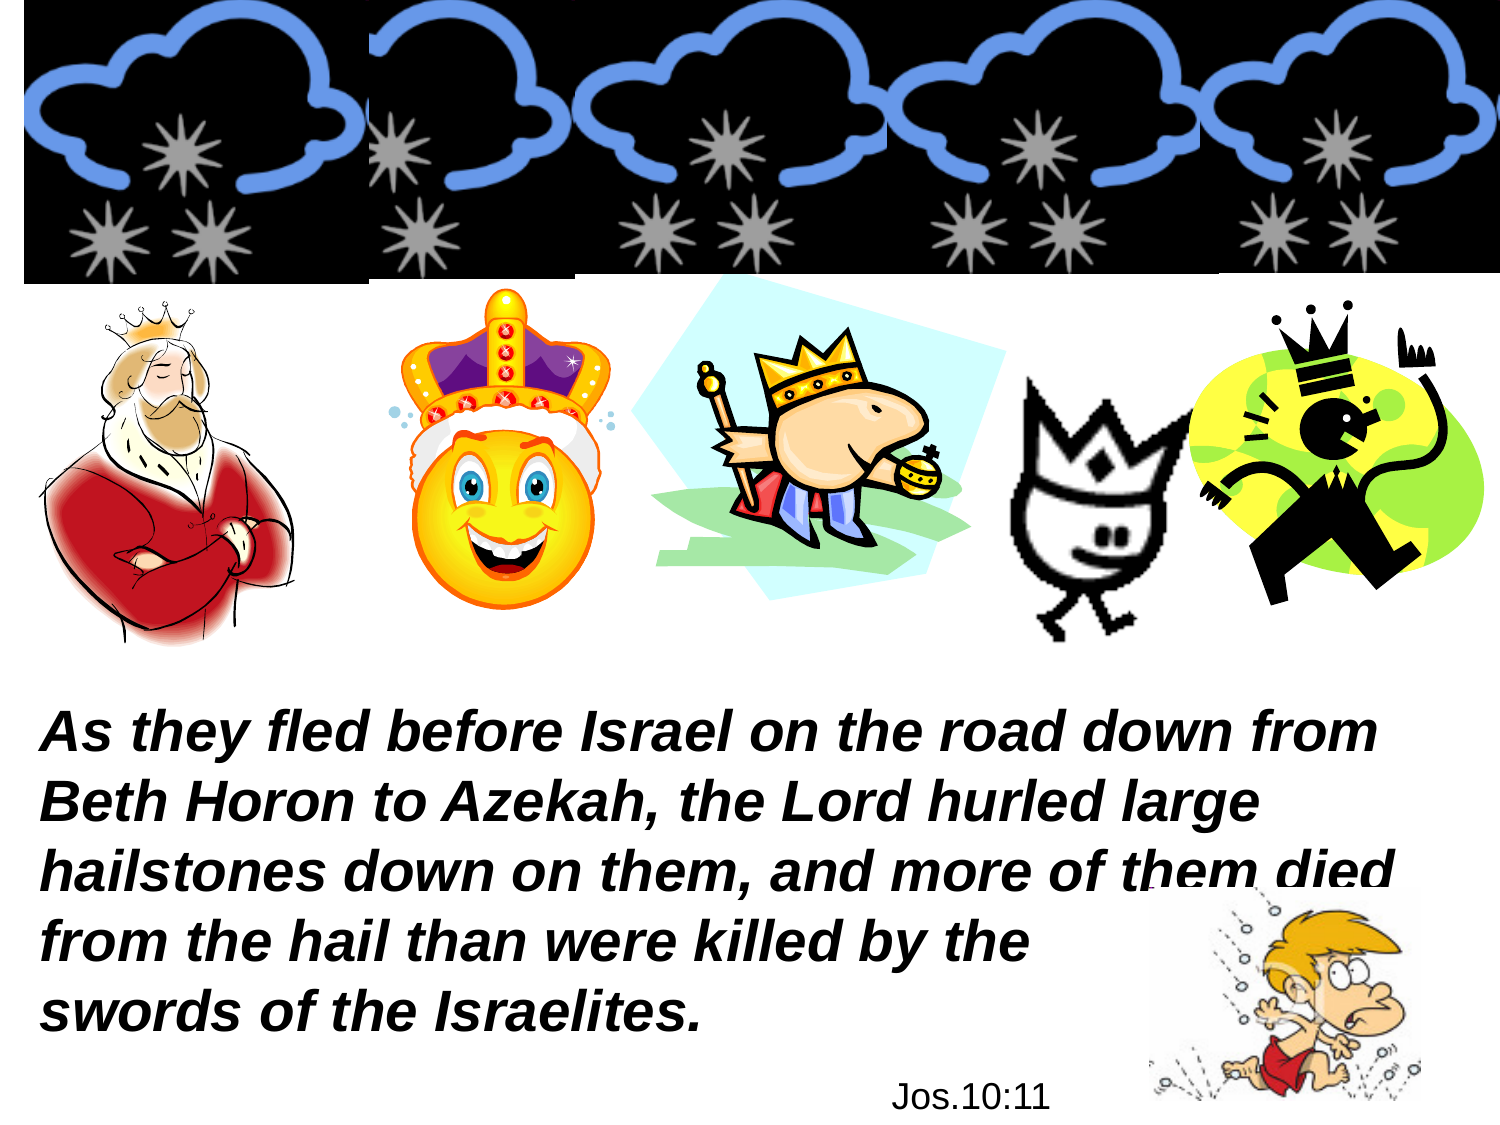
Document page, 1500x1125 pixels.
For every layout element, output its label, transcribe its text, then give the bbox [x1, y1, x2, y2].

picture [37, 299, 296, 651]
text_box Jos.10:11 [876, 1064, 1066, 1125]
picture [24, 0, 1500, 651]
picture [1149, 887, 1421, 1102]
picture [387, 287, 617, 612]
text_box As they fled before Israel on the road down from Beth Horon to Azekah, the Lord hurled large hailstones down on them, and more of them died from the hail than were killed by the swords of the Israelites. [24, 685, 1500, 1051]
